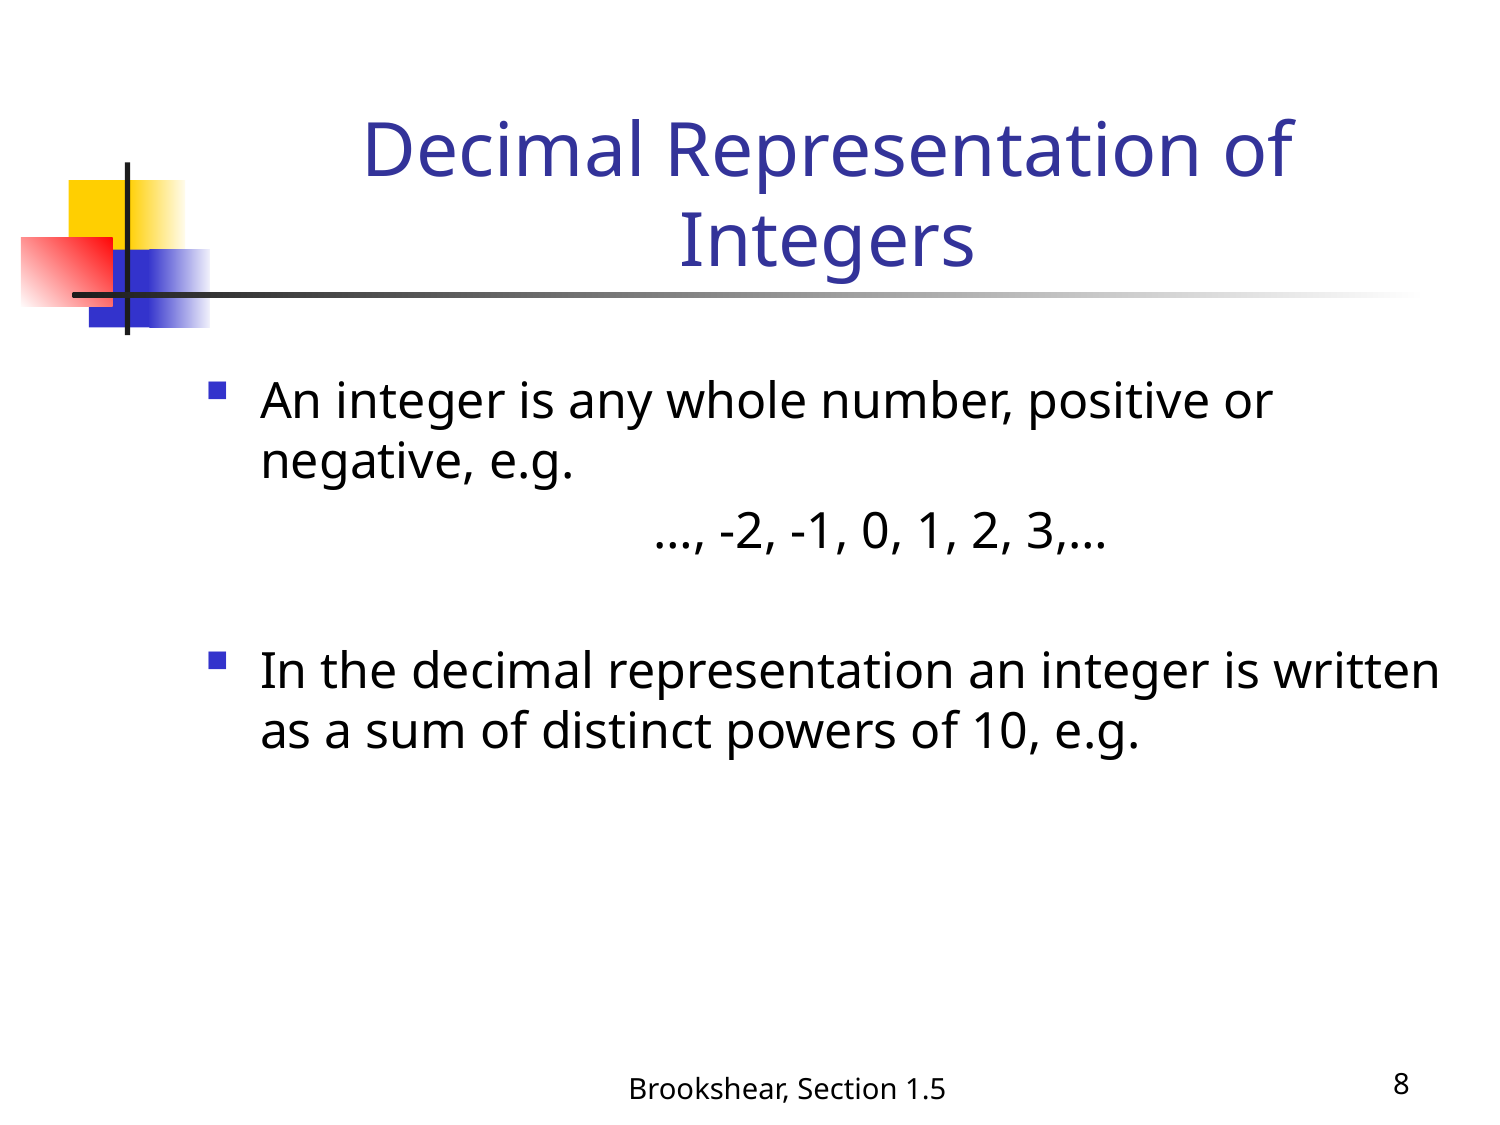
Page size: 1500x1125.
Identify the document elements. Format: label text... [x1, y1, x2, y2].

slide_number 8 [1112, 1037, 1426, 1113]
title Decimal Representation of Integers [188, 101, 1468, 289]
footer Brookshear, Section 1.5 [549, 1037, 1026, 1113]
